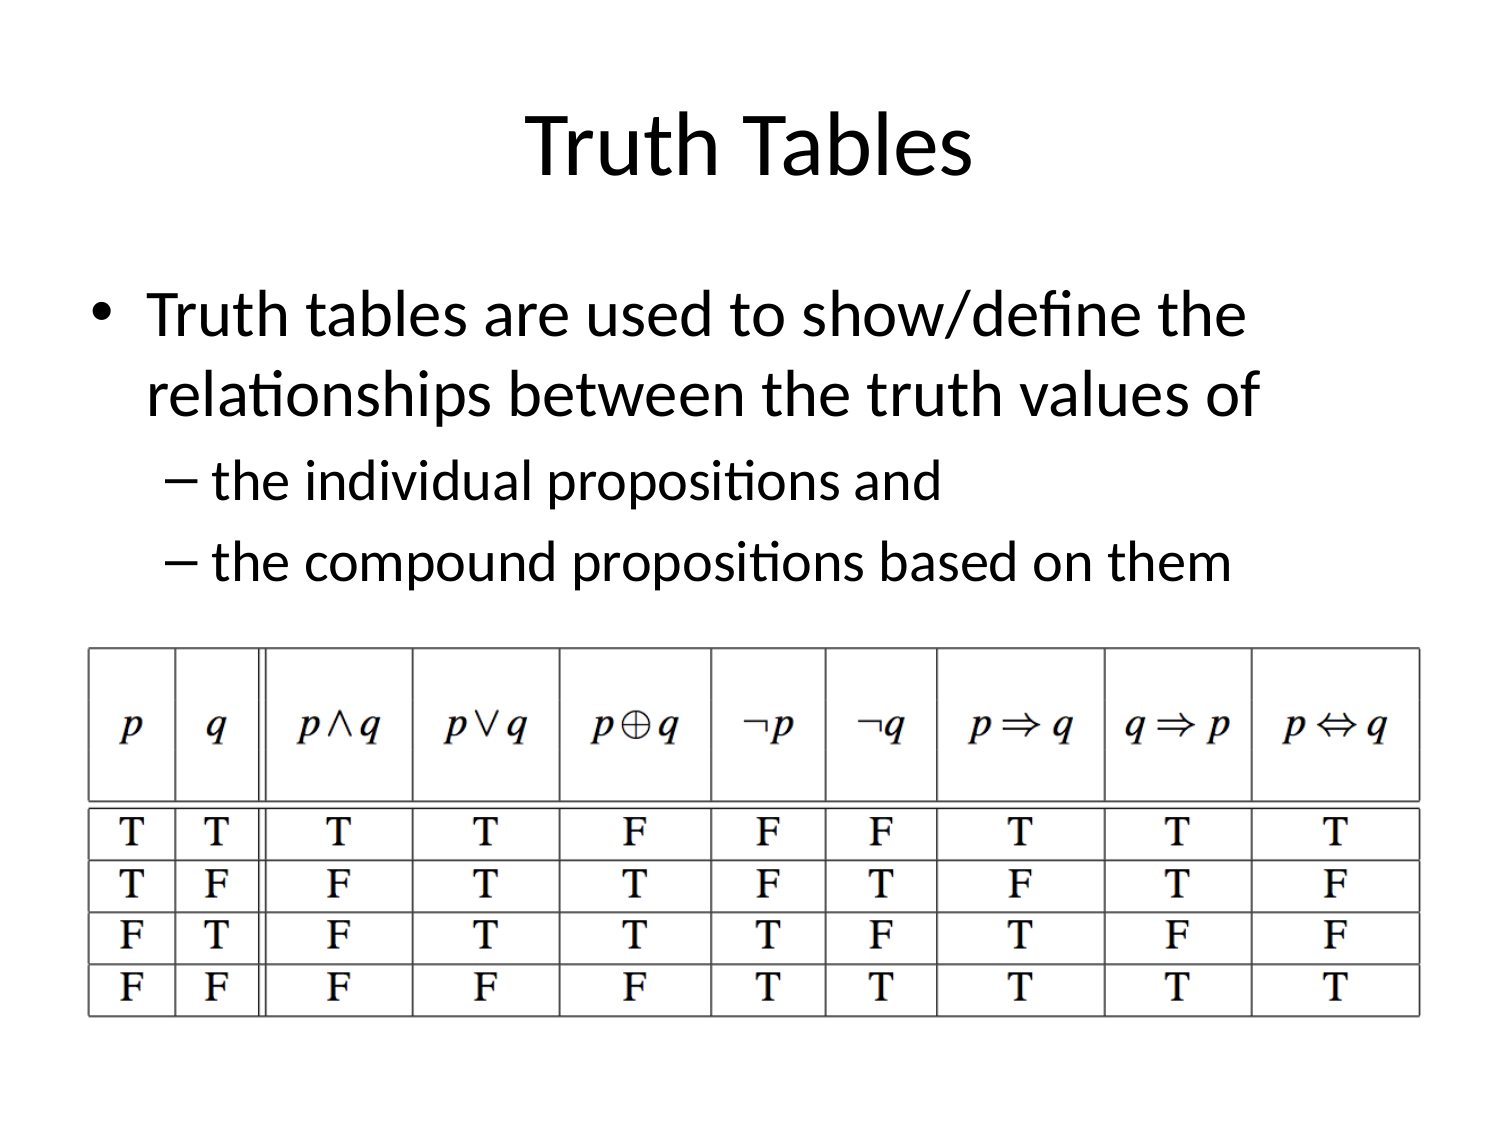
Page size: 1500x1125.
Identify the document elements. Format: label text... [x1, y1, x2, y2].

list Truth tables are used to show/define the relationships between the truth values of the individual propositions and the compound propositions based on them [75, 262, 1425, 628]
picture [74, 629, 1438, 1037]
title Truth Tables [75, 45, 1425, 233]
